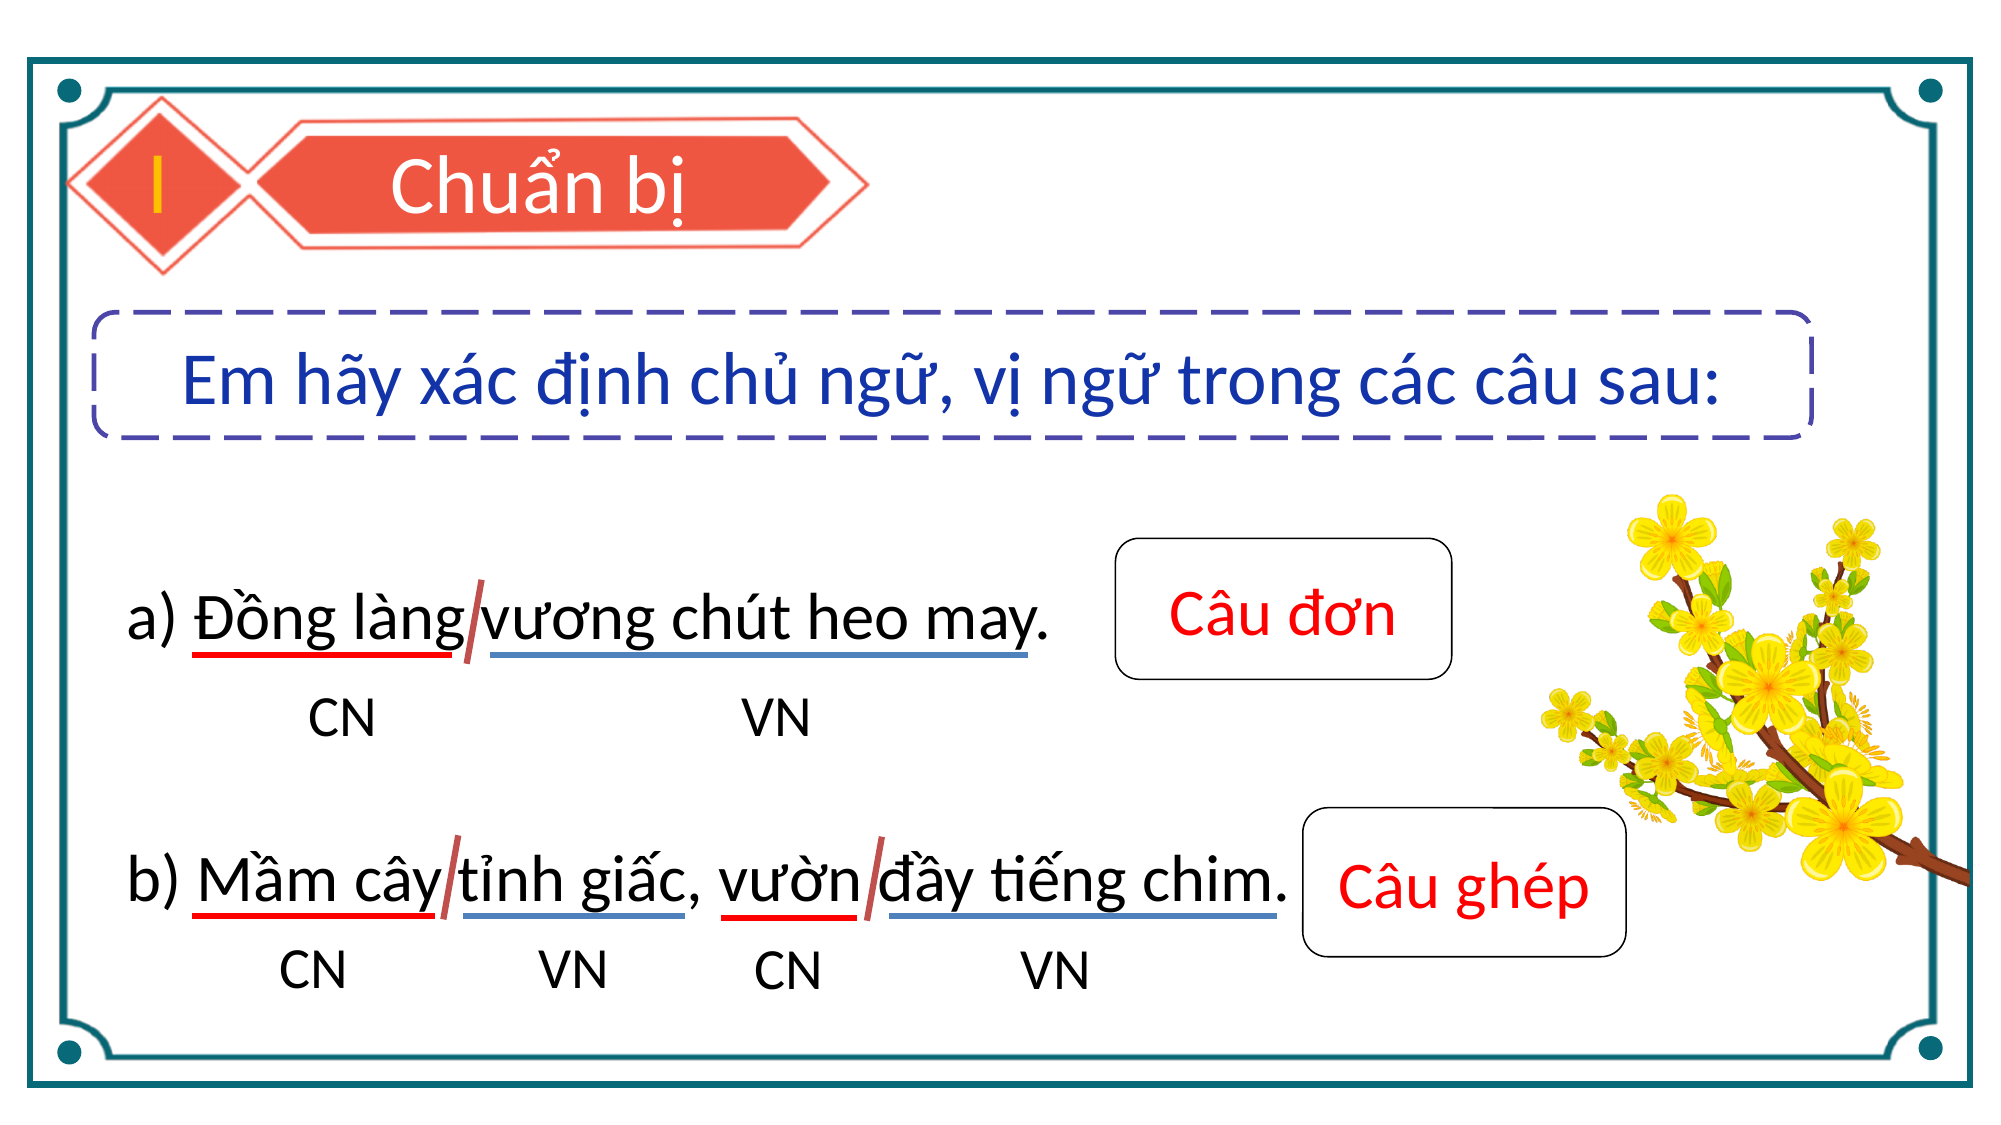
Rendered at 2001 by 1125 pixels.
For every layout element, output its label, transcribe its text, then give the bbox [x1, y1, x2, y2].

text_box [443, 835, 459, 920]
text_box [466, 579, 482, 664]
text_box b) Mầm cây tỉnh giấc, vườn đầy tiếng chim. [111, 799, 1313, 949]
text_box CN [248, 924, 379, 1007]
text_box VN [509, 924, 640, 1007]
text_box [866, 836, 883, 921]
picture [674, 0, 1045, 312]
text_box Em hãy xác định chủ ngữ, vị ngữ trong các câu sau: [678, 312, 1812, 438]
text_box a) Đồng làng vương chút heo may. [677, 538, 1313, 688]
picture [0, 0, 2000, 1086]
text_box VN [990, 924, 1121, 1009]
text_box Câu đơn [1115, 538, 1313, 680]
text_box VN [712, 671, 843, 756]
text_box CN [277, 671, 409, 756]
text_box Câu ghép [1302, 812, 1623, 957]
text_box Em hãy xác định chủ ngữ, vị ngữ trong các câu sau: [94, 312, 339, 438]
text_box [344, 0, 674, 685]
text_box a) Đồng làng vương chút heo may. [111, 538, 339, 688]
text_box CN [723, 926, 854, 1009]
